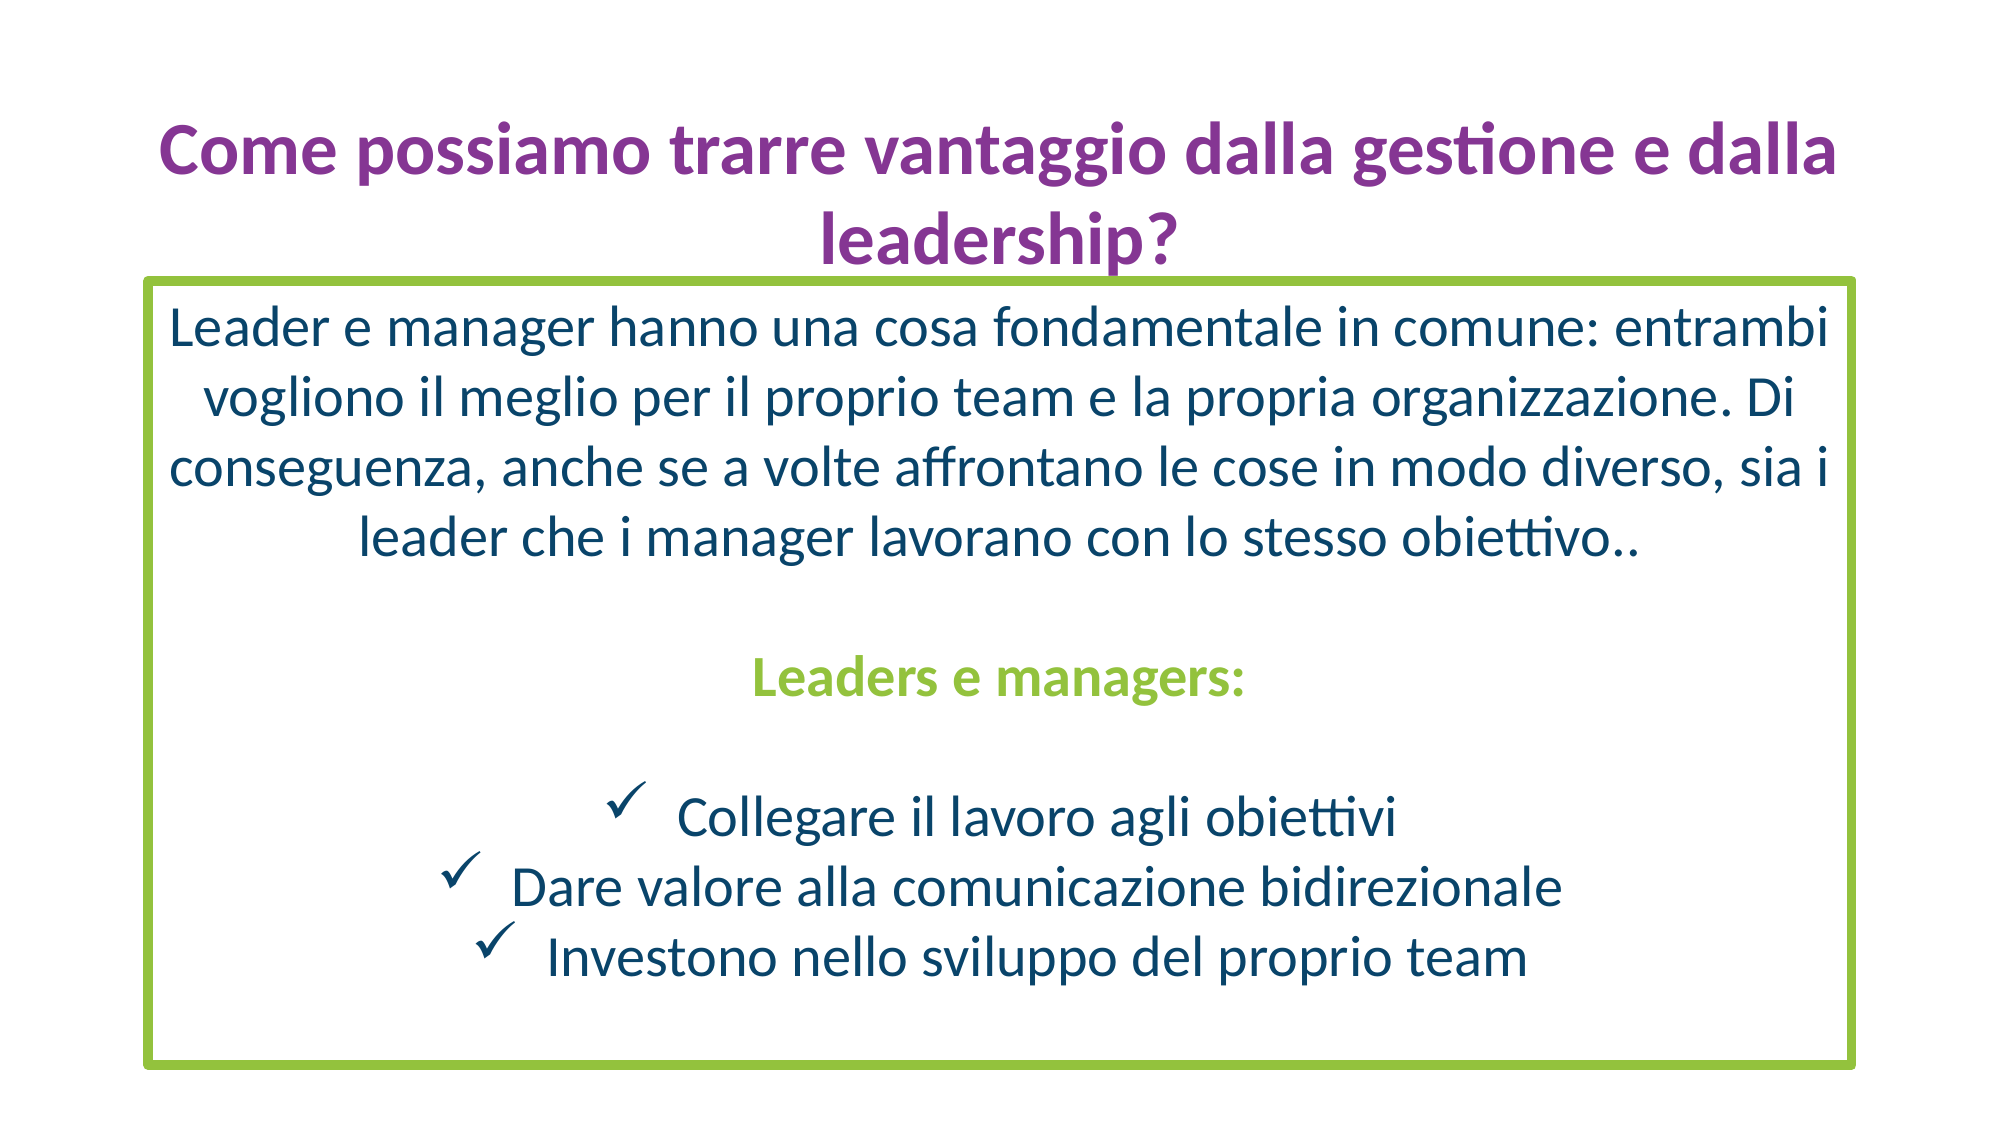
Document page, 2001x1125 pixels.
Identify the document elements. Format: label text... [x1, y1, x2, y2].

text_box Come possiamo trarre vantaggio dalla gestione e dalla leadership? [0, 91, 2000, 287]
text_box Leader e manager hanno una cosa fondamentale in comune: entrambi vogliono il meglio per il proprio team e la propria organizzazione. Di conseguenza, anche se a volte affrontano le cose in modo diverso, sia i leader che i manager lavorano con lo stesso obiettivo.. Leaders e managers: Collegare il lavoro agli obiettivi Dare valore alla comunicazione bidirezionale Investono nello sviluppo del proprio team [148, 287, 1852, 1066]
